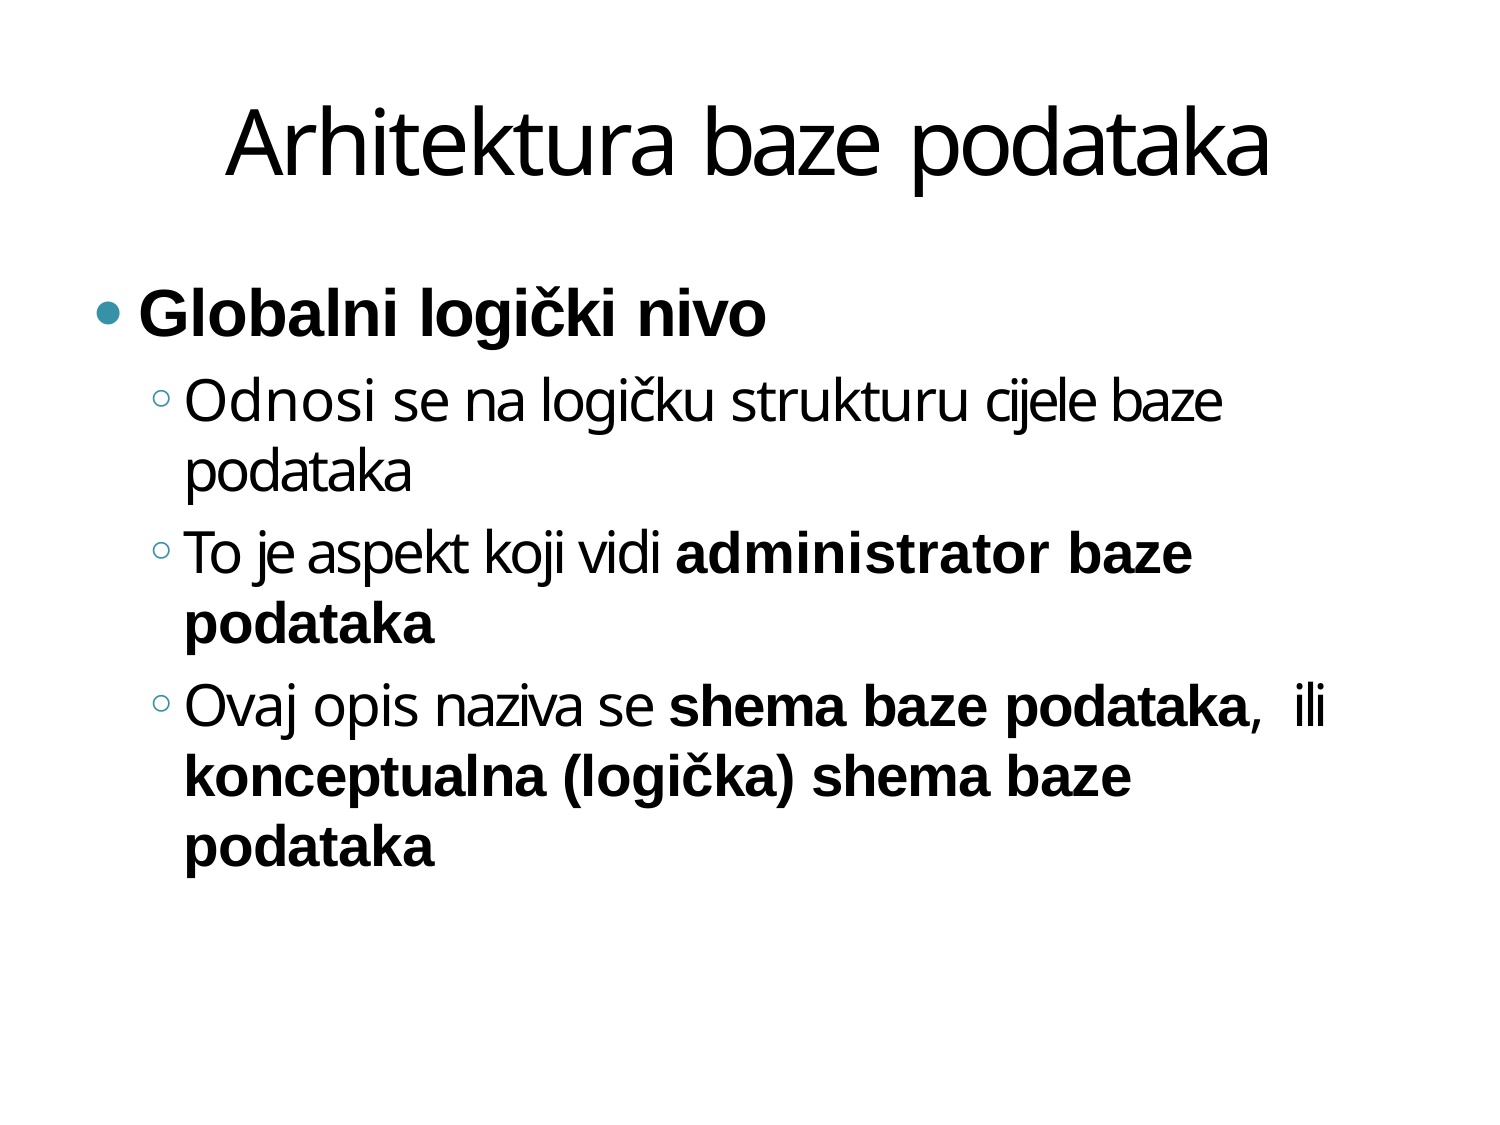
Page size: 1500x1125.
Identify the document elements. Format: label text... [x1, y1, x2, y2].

list Globalni logički nivo Odnosi se na logičku strukturu cijele baze podataka To je aspekt koji vidi administrator baze podataka Ovaj opis naziva se shema baze podataka, ili konceptualna (logička) shema baze podataka [75, 262, 1425, 1005]
title Arhitektura baze podataka [75, 45, 1425, 233]
